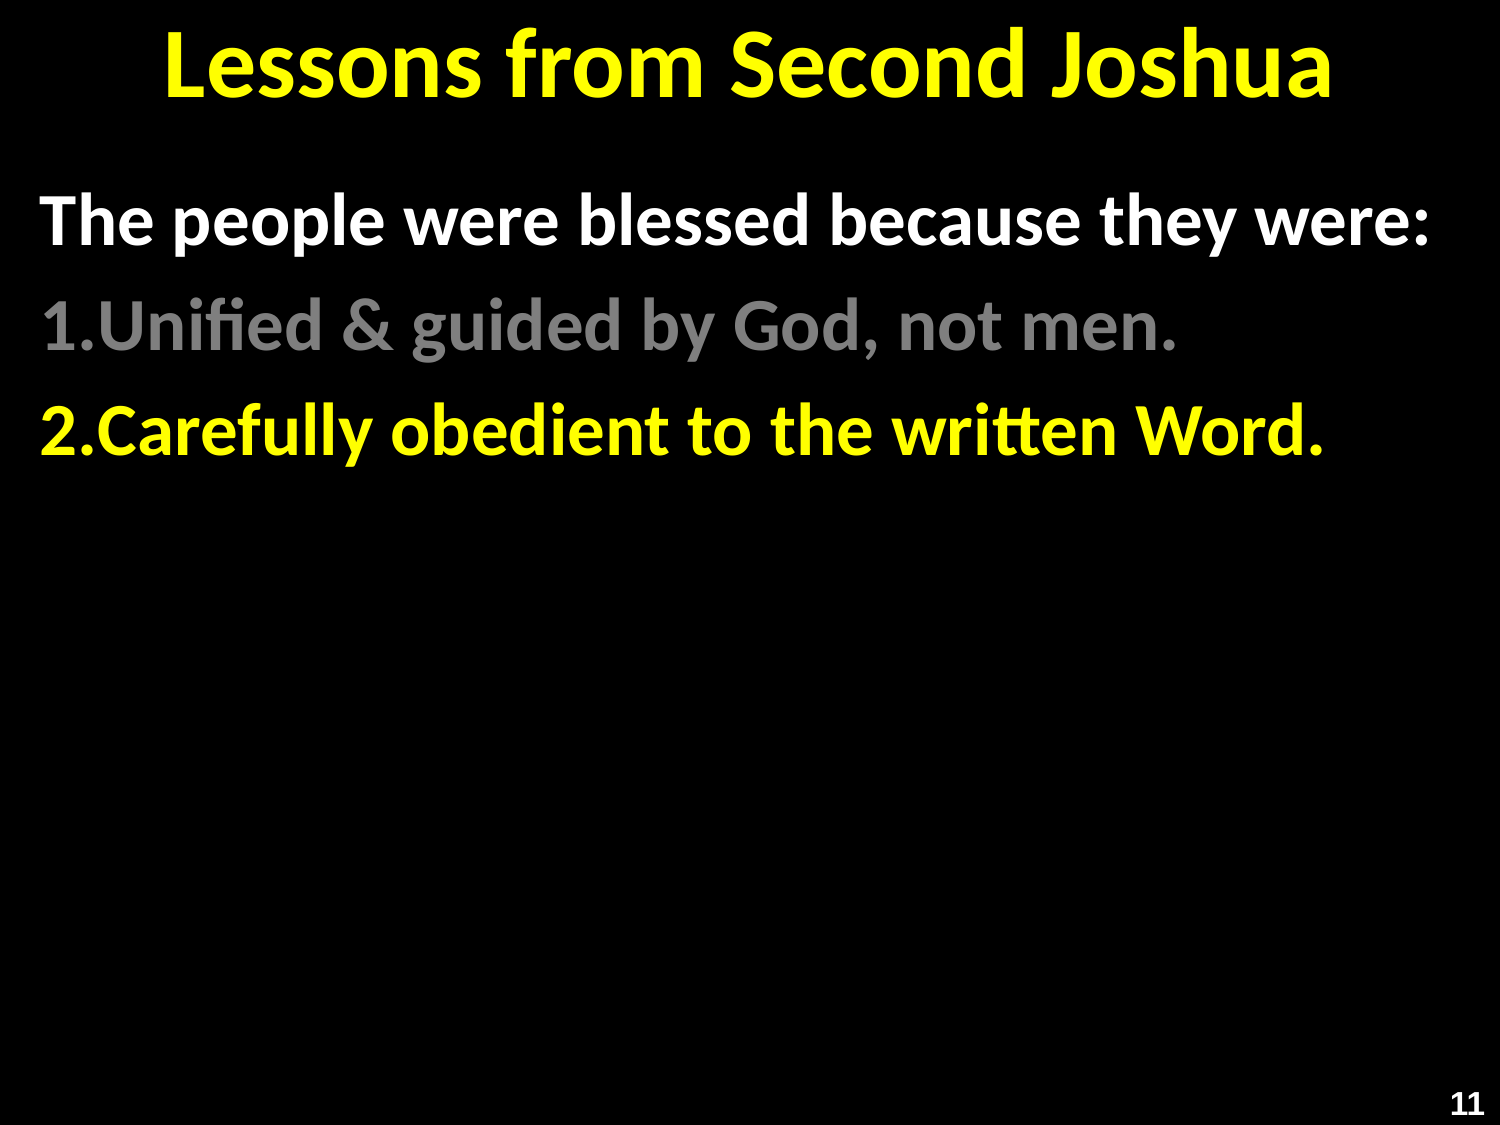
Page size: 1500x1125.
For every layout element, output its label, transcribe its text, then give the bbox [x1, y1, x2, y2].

title Lessons from Second Joshua [112, 6, 1388, 108]
list The people were blessed because they were: Unified & guided by God, not men. Carefully obedient to the written Word. [24, 162, 1476, 1013]
slide_number 11 [1425, 1074, 1500, 1125]
